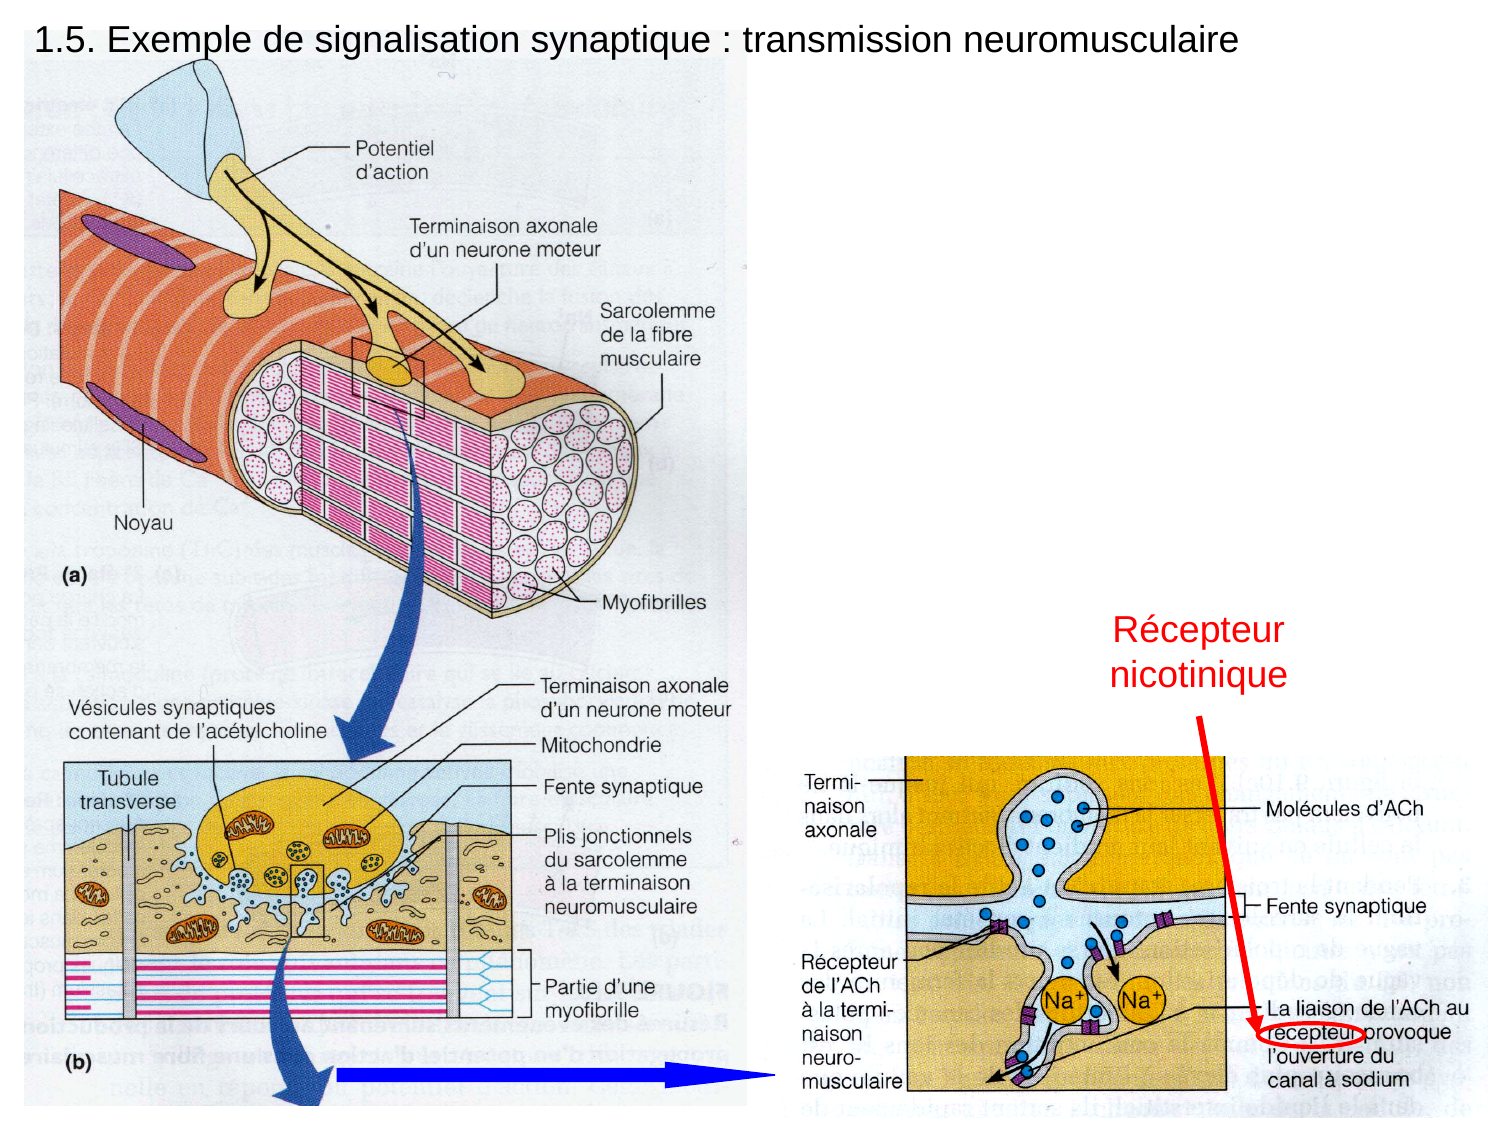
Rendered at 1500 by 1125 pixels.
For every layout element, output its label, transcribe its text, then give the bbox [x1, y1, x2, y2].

picture [762, 756, 1488, 1118]
text_box 1.5. Exemple de signalisation synaptique : transmission neuromusculaire [19, 7, 1255, 67]
text_box [747, 1071, 762, 1079]
text_box Récepteur nicotinique [1080, 597, 1317, 703]
picture [24, 30, 747, 1106]
